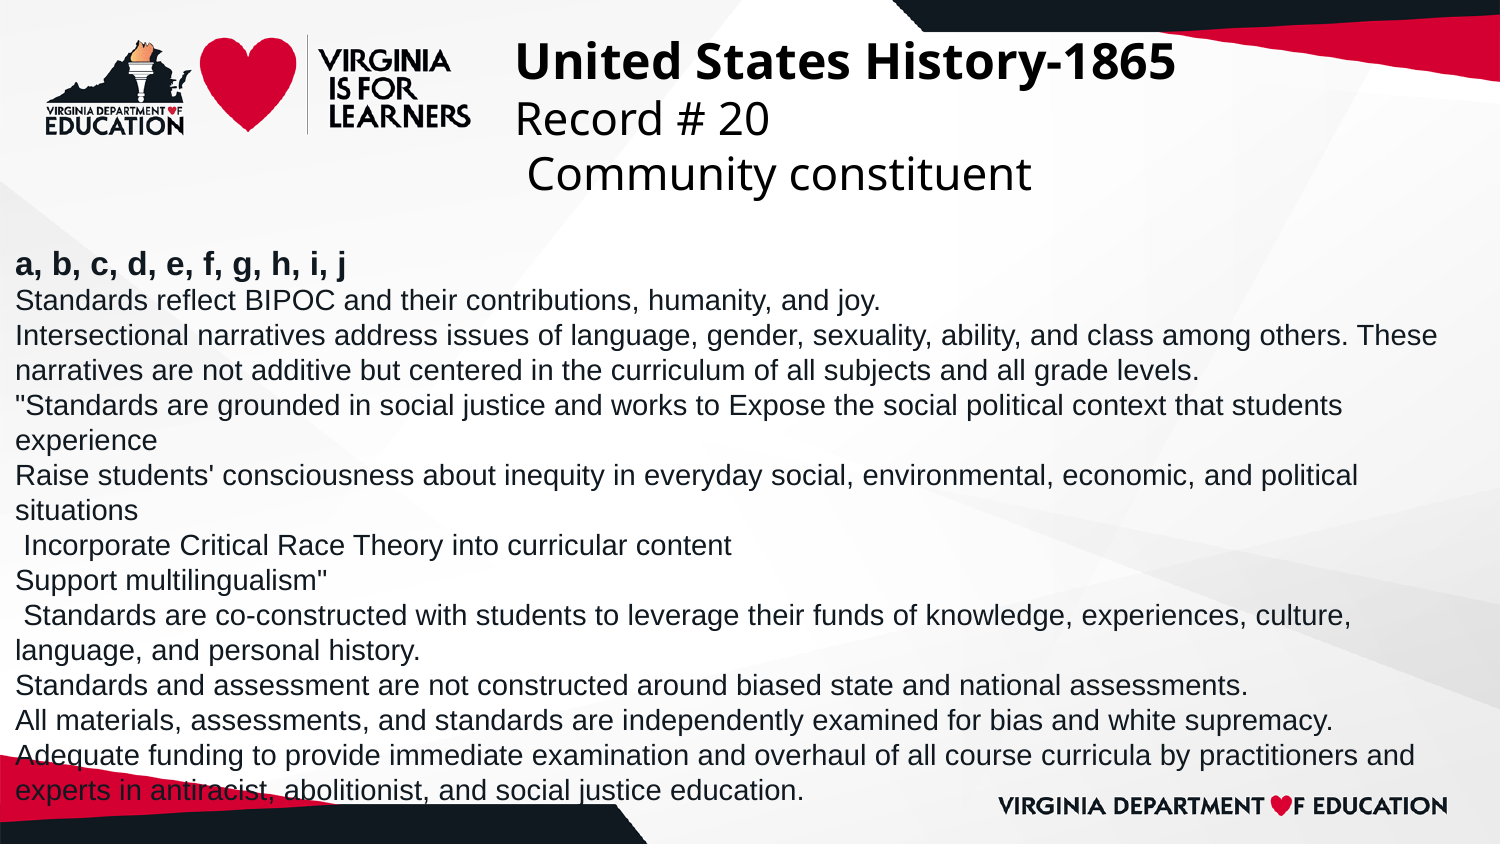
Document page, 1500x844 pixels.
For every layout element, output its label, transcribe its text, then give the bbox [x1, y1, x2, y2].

title United States History-1865 Record # 20 Community constituent [499, 49, 1447, 191]
subtitle a, b, c, d, e, f, g, h, i, j Standards reflect BIPOC and their contributions, humanity, and joy. Intersectional narratives address issues of language, gender, sexuality, ability, and class among others. These narratives are not additive but centered in the curriculum of all subjects and all grade levels. "Standards are grounded in social justice and works to Expose the social political context that students experience Raise students' consciousness about inequity in everyday social, environmental, economic, and political situations Incorporate Critical Race Theory into curricular content Support multilingualism" Standards are co-constructed with students to leverage their funds of knowledge, experiences, culture, language, and personal history. Standards and assessment are not constructed around biased state and national assessments. All materials, assessments, and standards are independently examined for bias and white supremacy. Adequate funding to provide immediate examination and overhaul of all course curricula by practitioners and experts in antiracist, abolitionist, and social justice education. [0, 191, 1500, 782]
picture [0, 782, 1500, 844]
picture [0, 0, 1500, 191]
